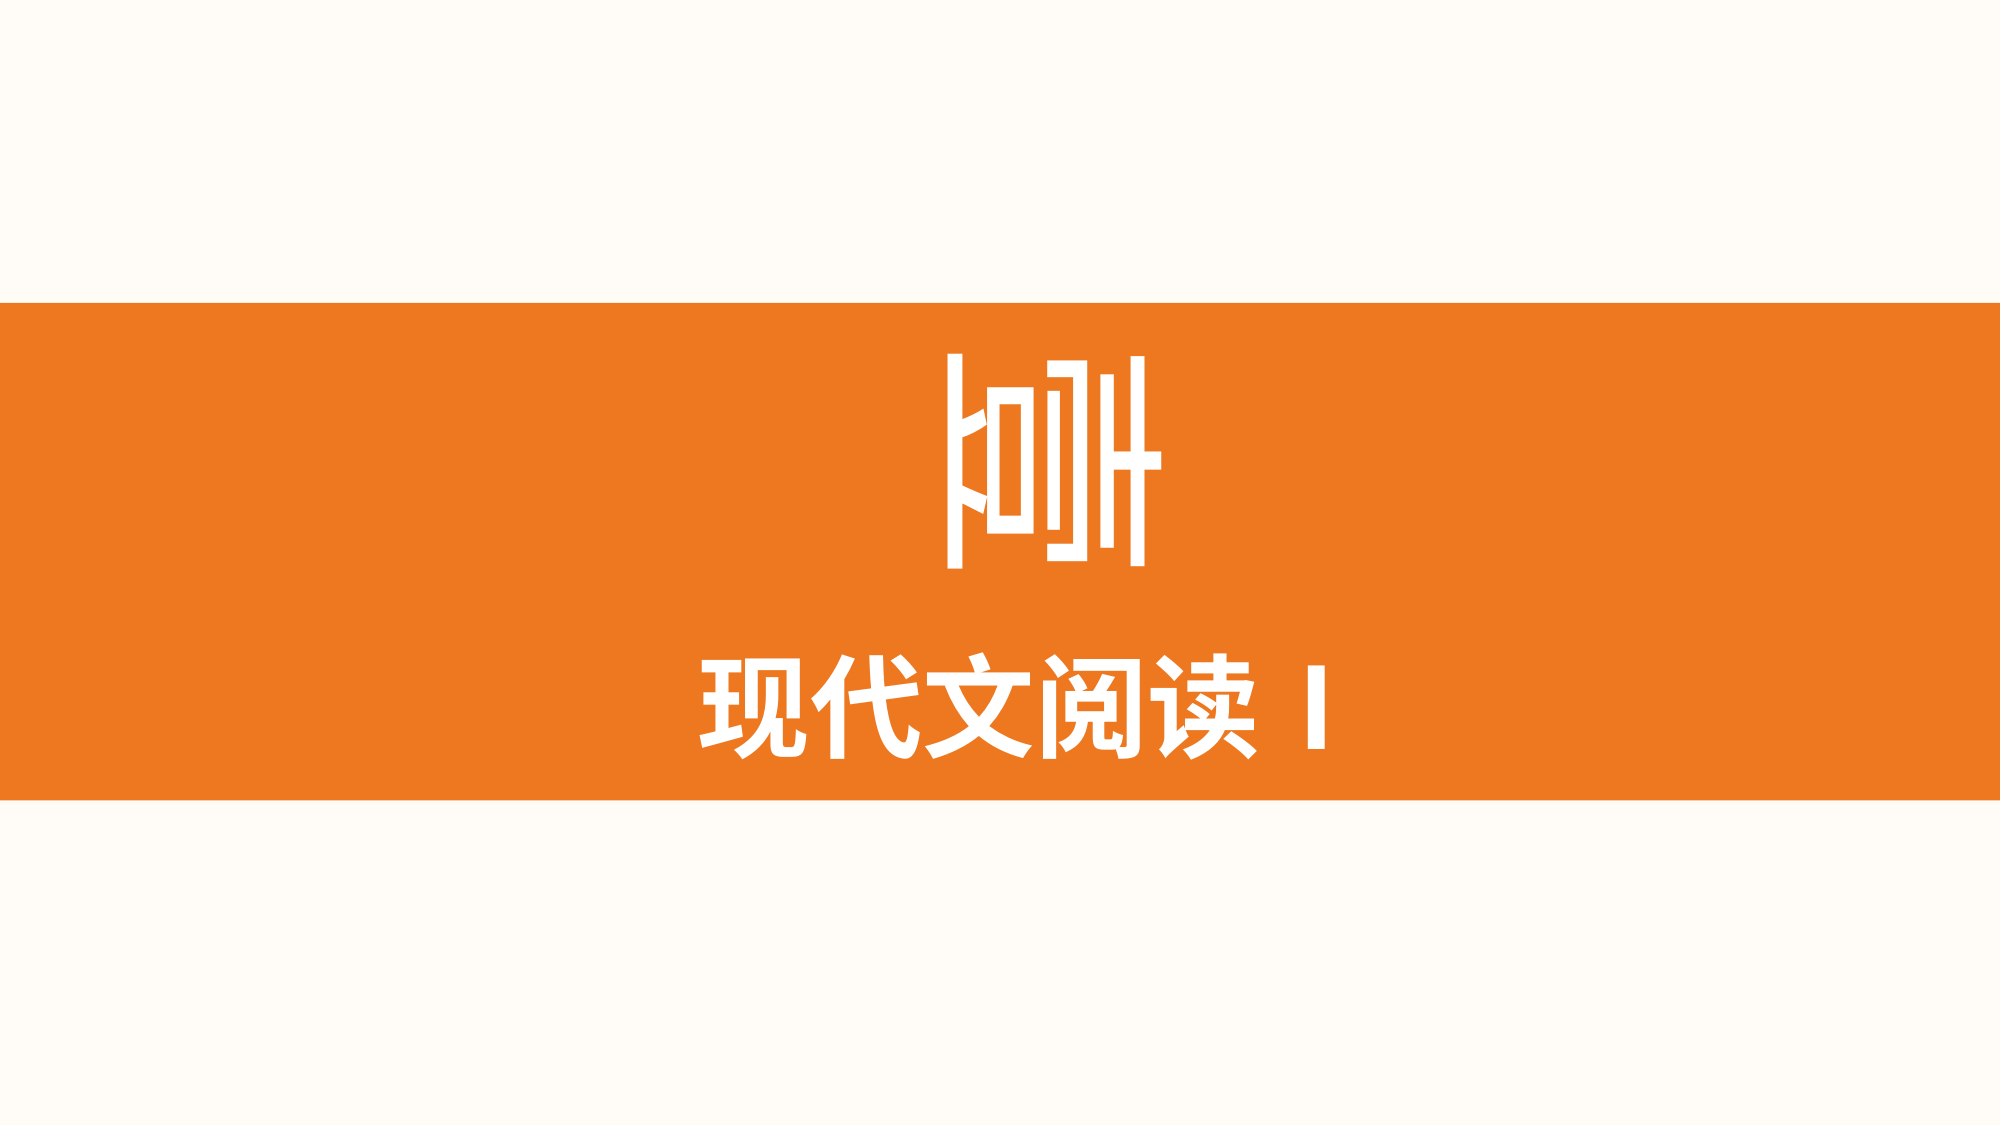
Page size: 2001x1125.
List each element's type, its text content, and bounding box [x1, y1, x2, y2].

text_box 现代文阅读Ⅰ [621, 629, 1450, 780]
text_box 壹 [887, 326, 1208, 617]
text_box [0, 302, 2000, 801]
